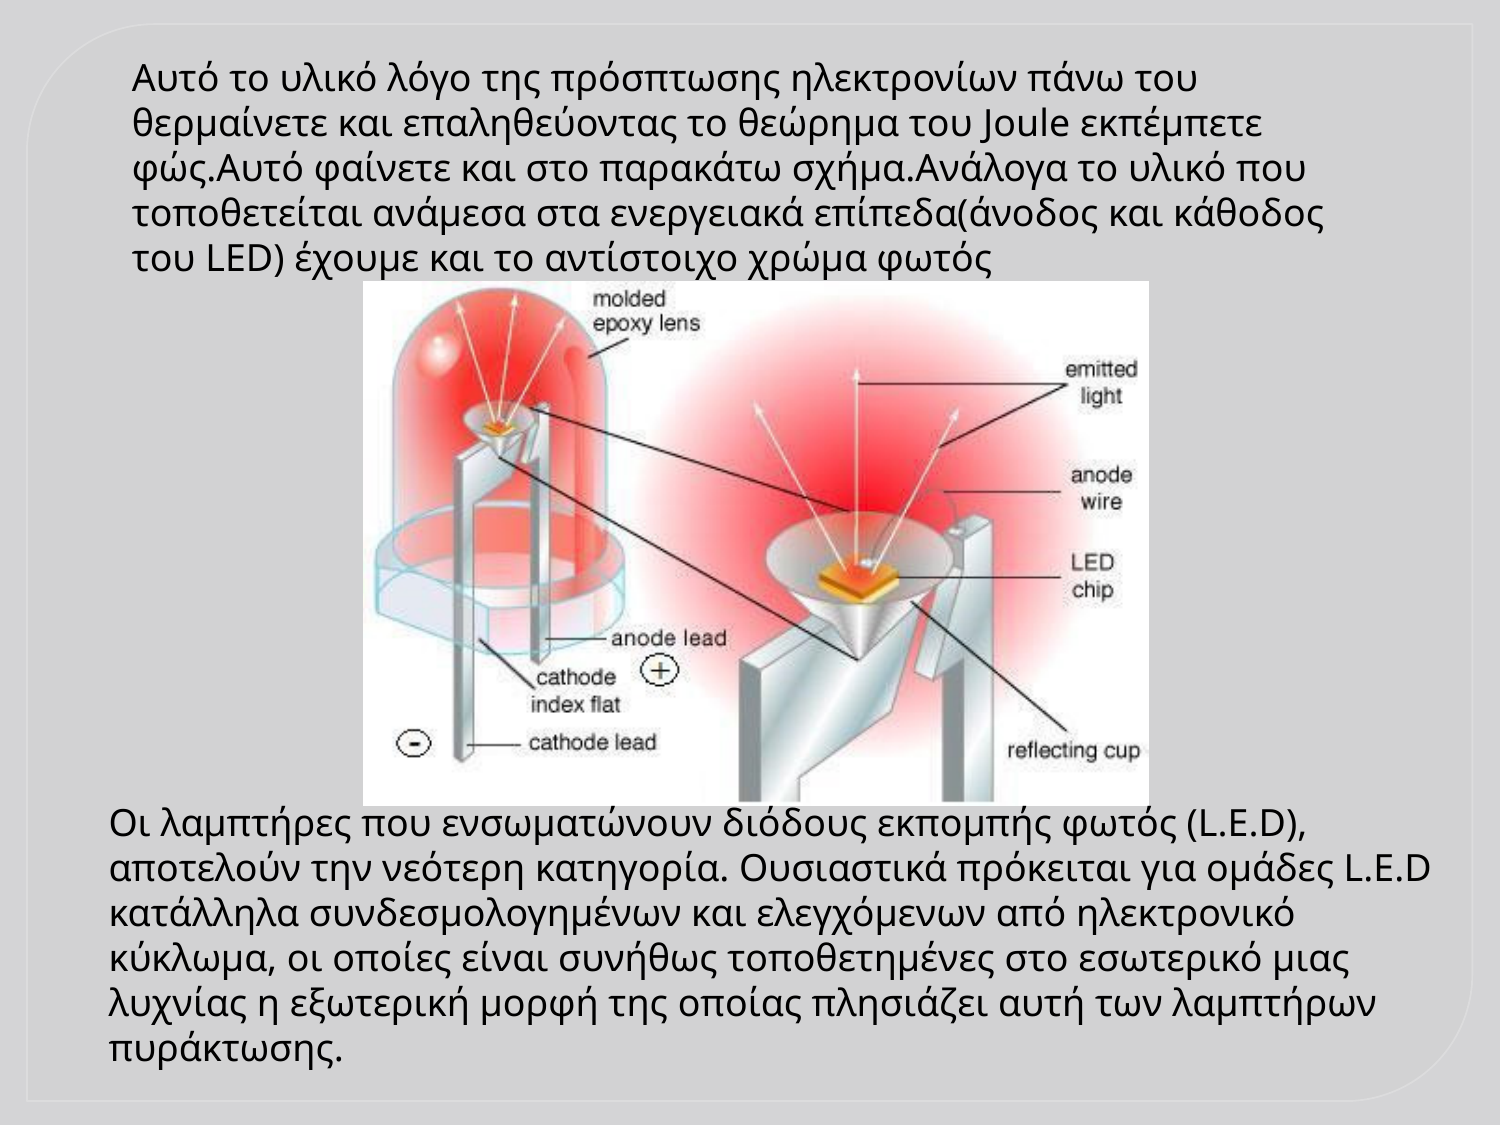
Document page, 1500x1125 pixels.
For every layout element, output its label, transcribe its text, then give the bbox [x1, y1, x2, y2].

picture [363, 280, 1149, 807]
text_box Αυτό το υλικό λόγο της πρόσπτωσης ηλεκτρονίων πάνω του θερμαίνετε και επαληθεύοντας το θεώρημα του Joule εκπέμπετε φώς.Αυτό φαίνετε και στο παρακάτω σχήμα.Ανάλογα το υλικό που τοποθετείται ανάμεσα στα ενεργειακά επίπεδα(άνοδος και κάθοδος του LED) έχουμε και το αντίστοιχο χρώμα φωτός [117, 46, 1383, 287]
text_box Οι λαμπτήρες που ενσωματώνουν διόδους εκπομπής φωτός (L.E.D), αποτελούν την νεότερη κατηγορία. Ουσιαστικά πρόκειται για ομάδες L.E.D κατάλληλα συνδεσμολογημένων και ελεγχόμενων από ηλεκτρονικό κύκλωμα, οι οποίες είναι συνήθως τοποθετημένες στο εσωτερικό μιας λυχνίας η εξωτερική μορφή της οποίας πλησιάζει αυτή των λαμπτήρων πυράκτωσης. [93, 791, 1465, 1125]
